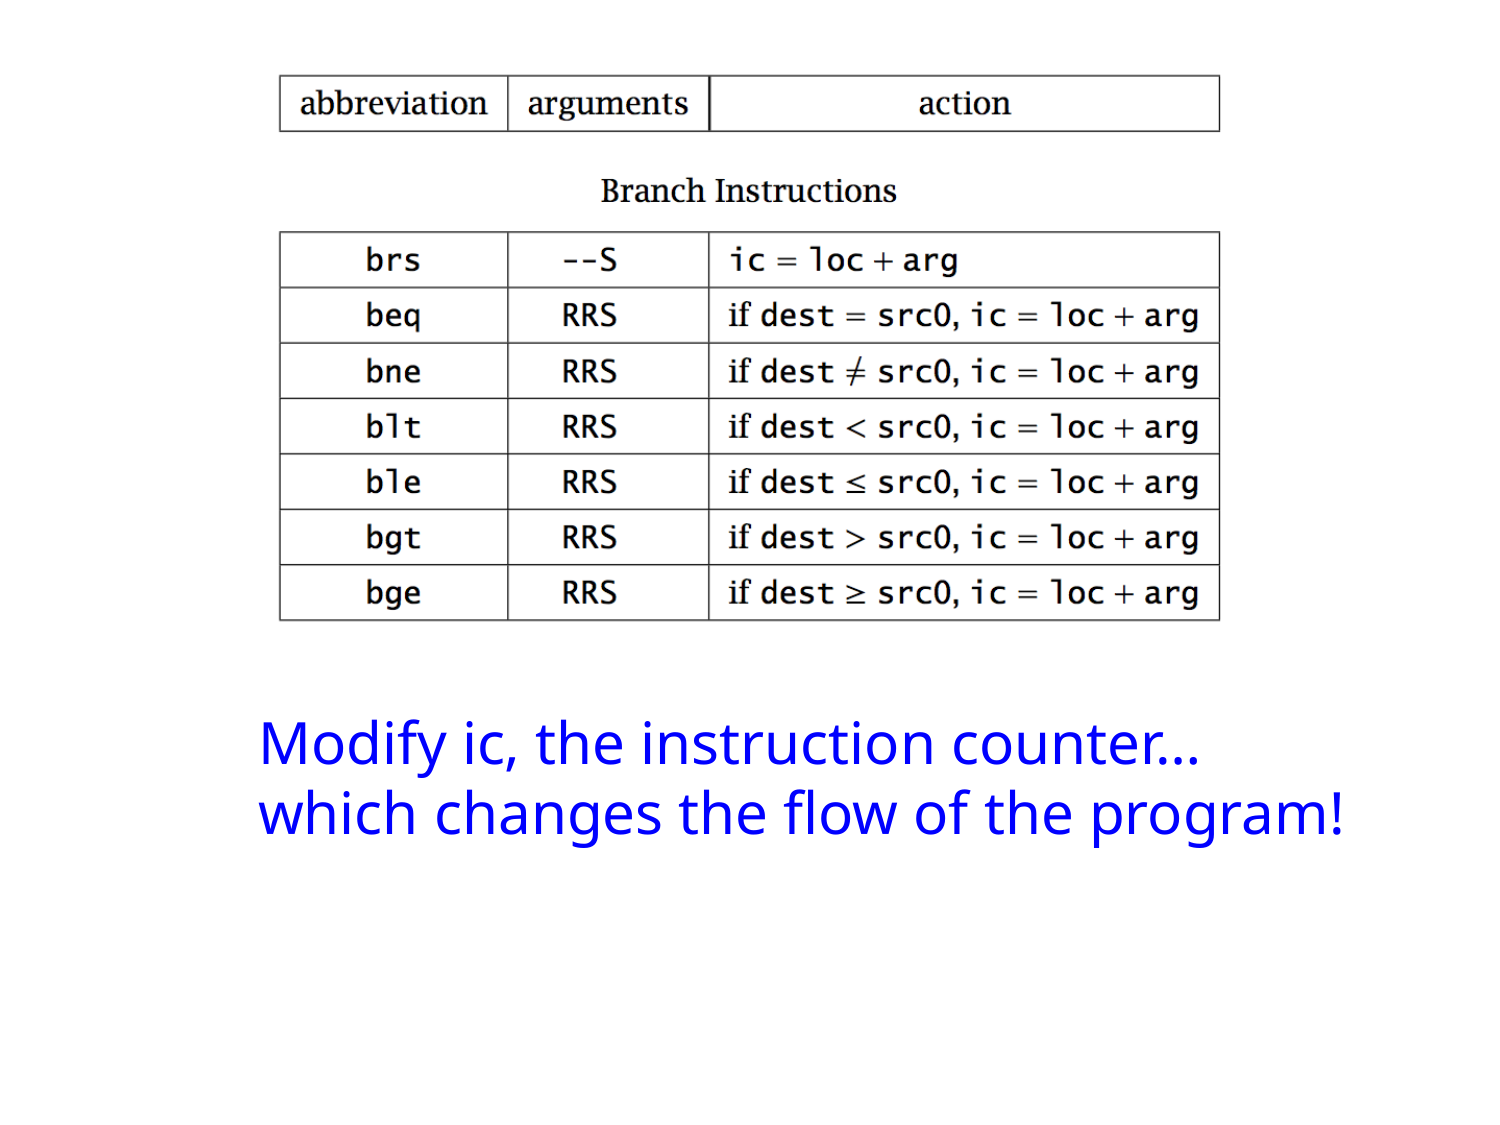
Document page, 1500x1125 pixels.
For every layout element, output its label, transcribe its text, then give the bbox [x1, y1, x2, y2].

text_box Modify ic, the instruction counter… which changes the flow of the program! [243, 698, 1360, 854]
picture [257, 57, 1240, 638]
